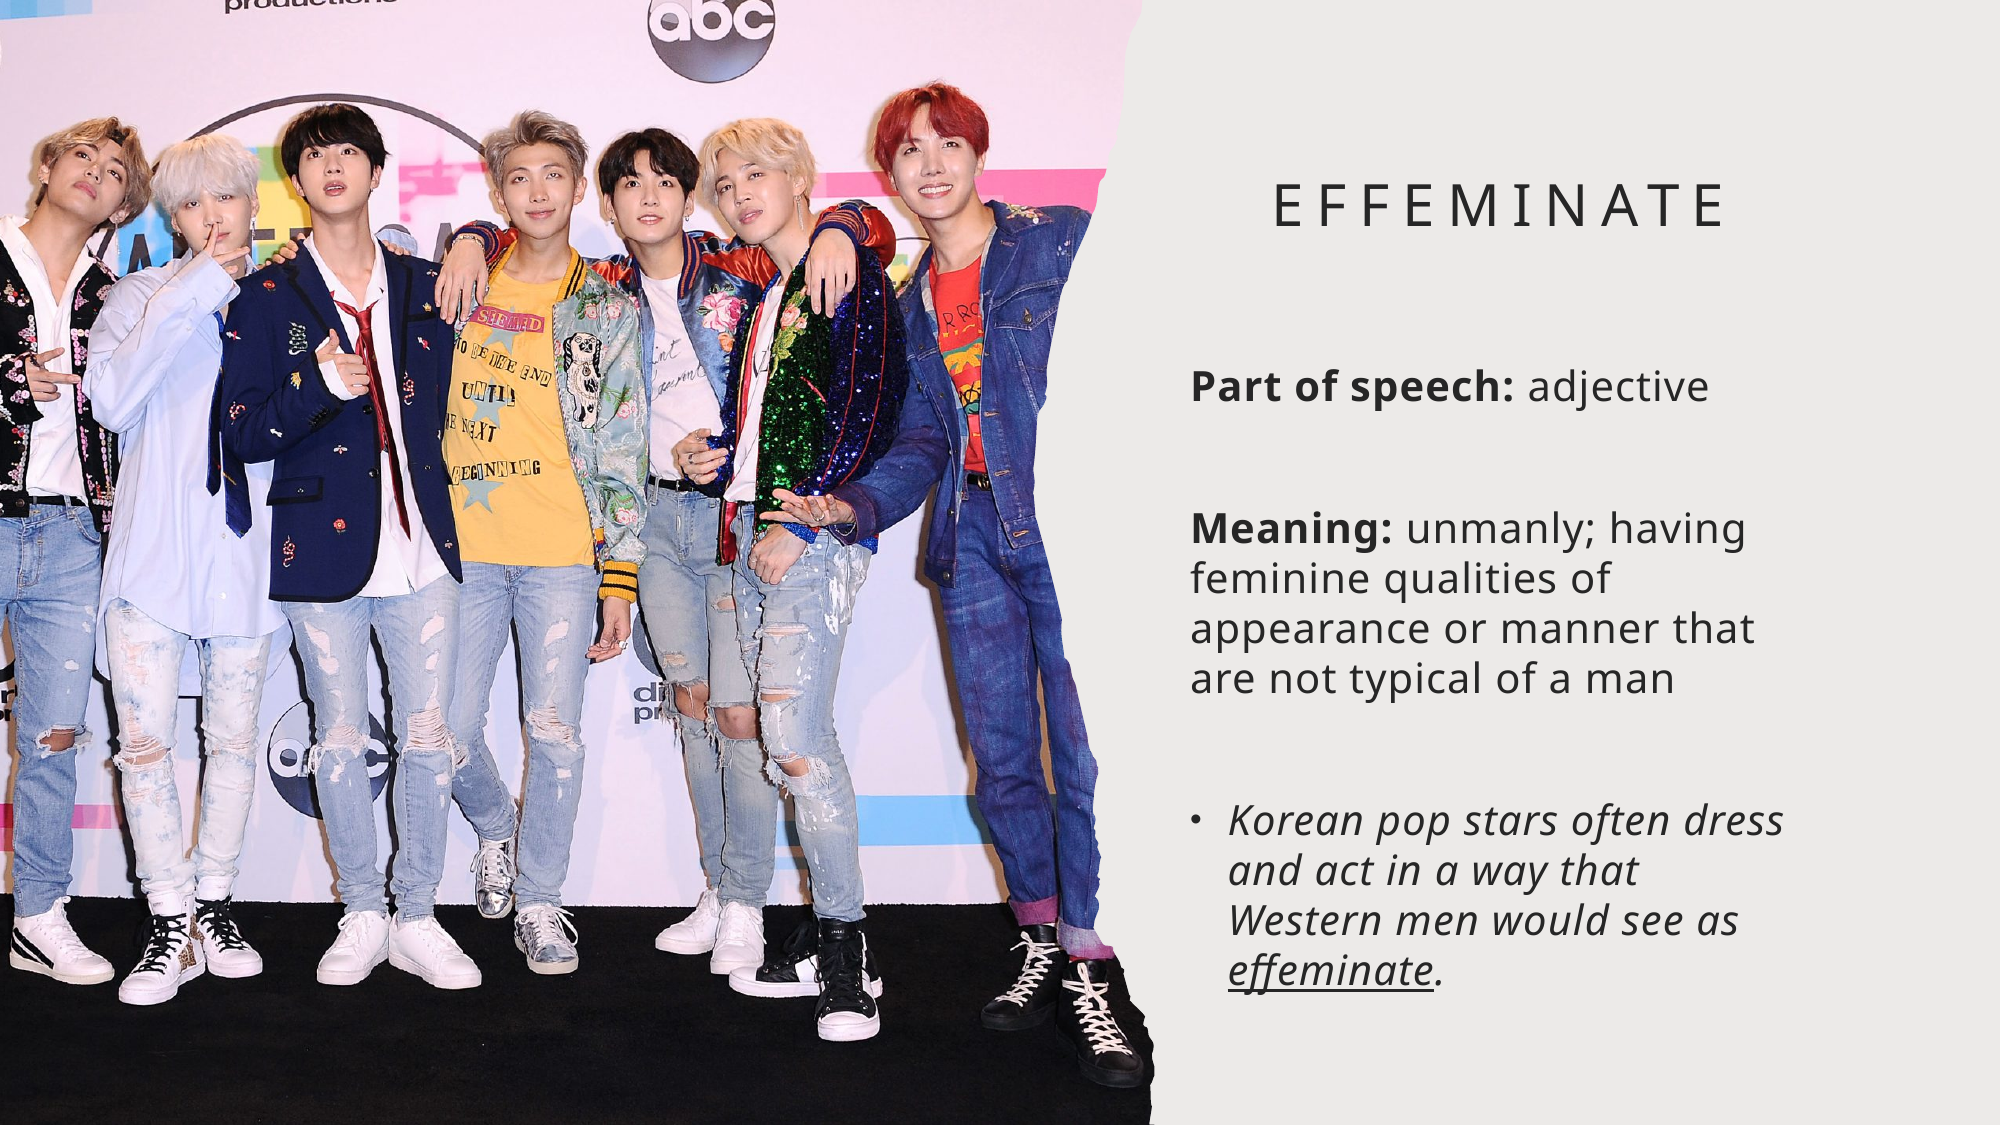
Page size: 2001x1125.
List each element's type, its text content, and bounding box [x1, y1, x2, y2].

list Part of speech: adjective Meaning: unmanly; having feminine qualities of appearance or manner that are not typical of a man Korean pop stars often dress and act in a way that Western men would see as effeminate. [1175, 352, 1813, 1026]
text_box [1155, 0, 2000, 1125]
title Effeminate [1175, 99, 1822, 300]
picture [0, 0, 1155, 1125]
